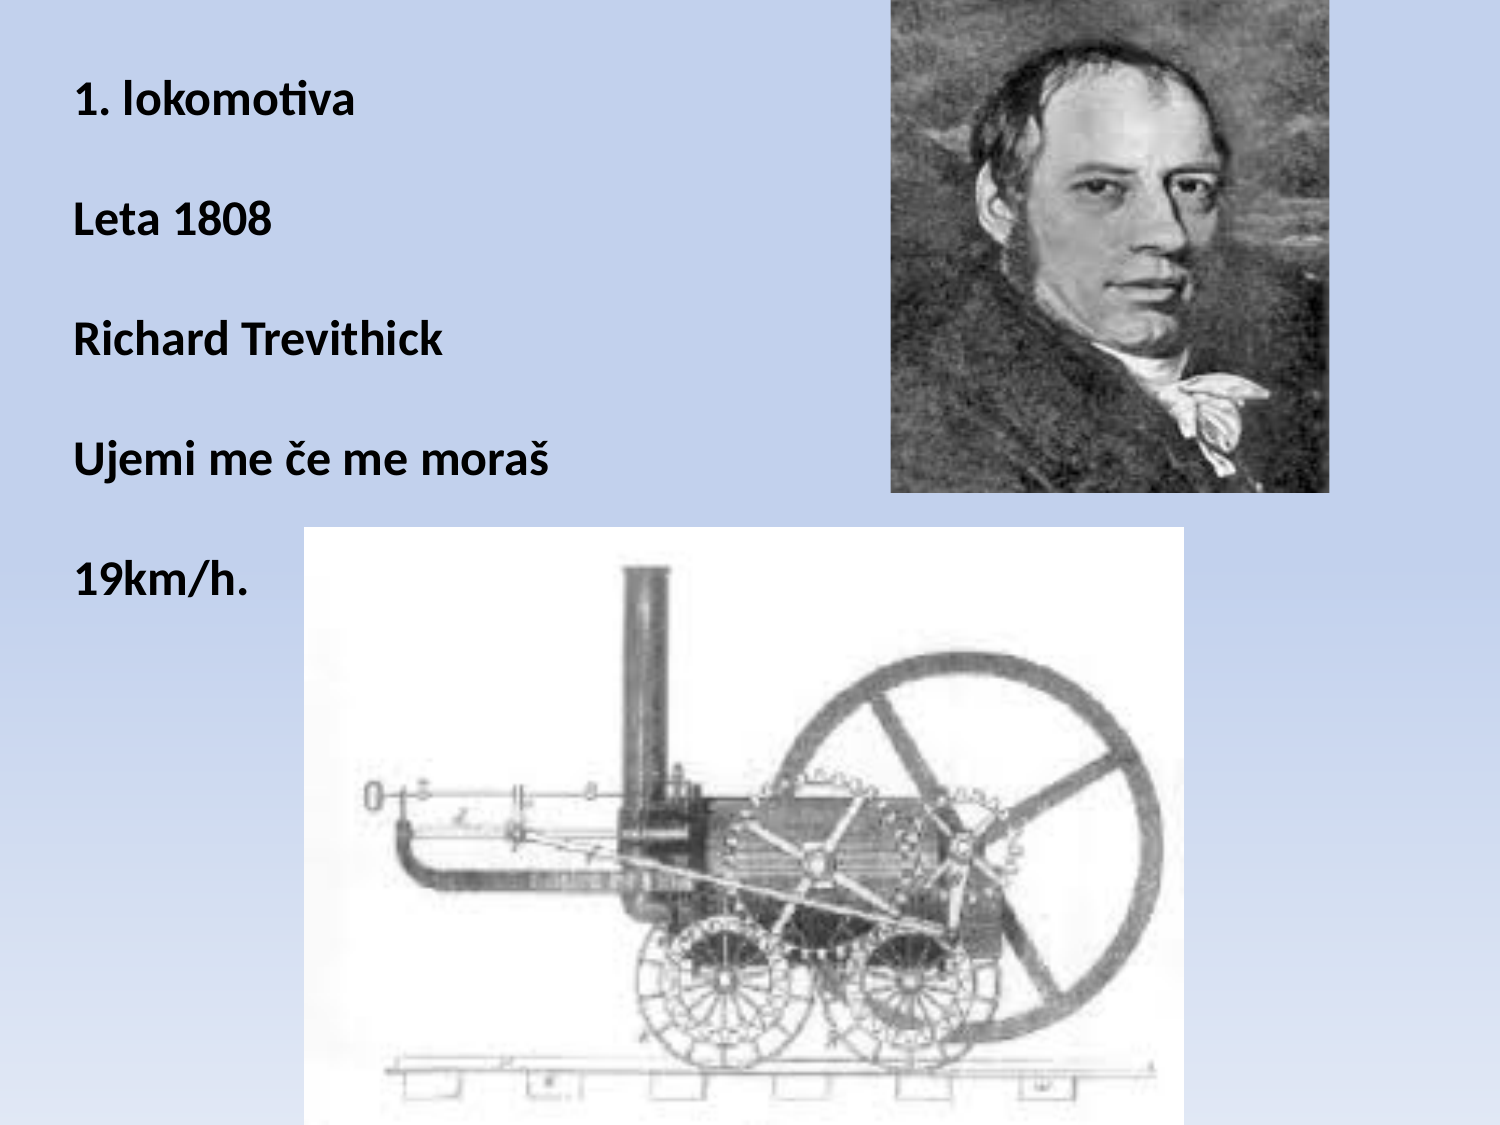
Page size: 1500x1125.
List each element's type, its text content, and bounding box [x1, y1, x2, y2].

text_box 1. lokomotiva Leta 1808 Richard Trevithick Ujemi me če me moraš 19km/h. [58, 58, 610, 674]
picture [890, 0, 1330, 493]
picture [304, 527, 1184, 1125]
